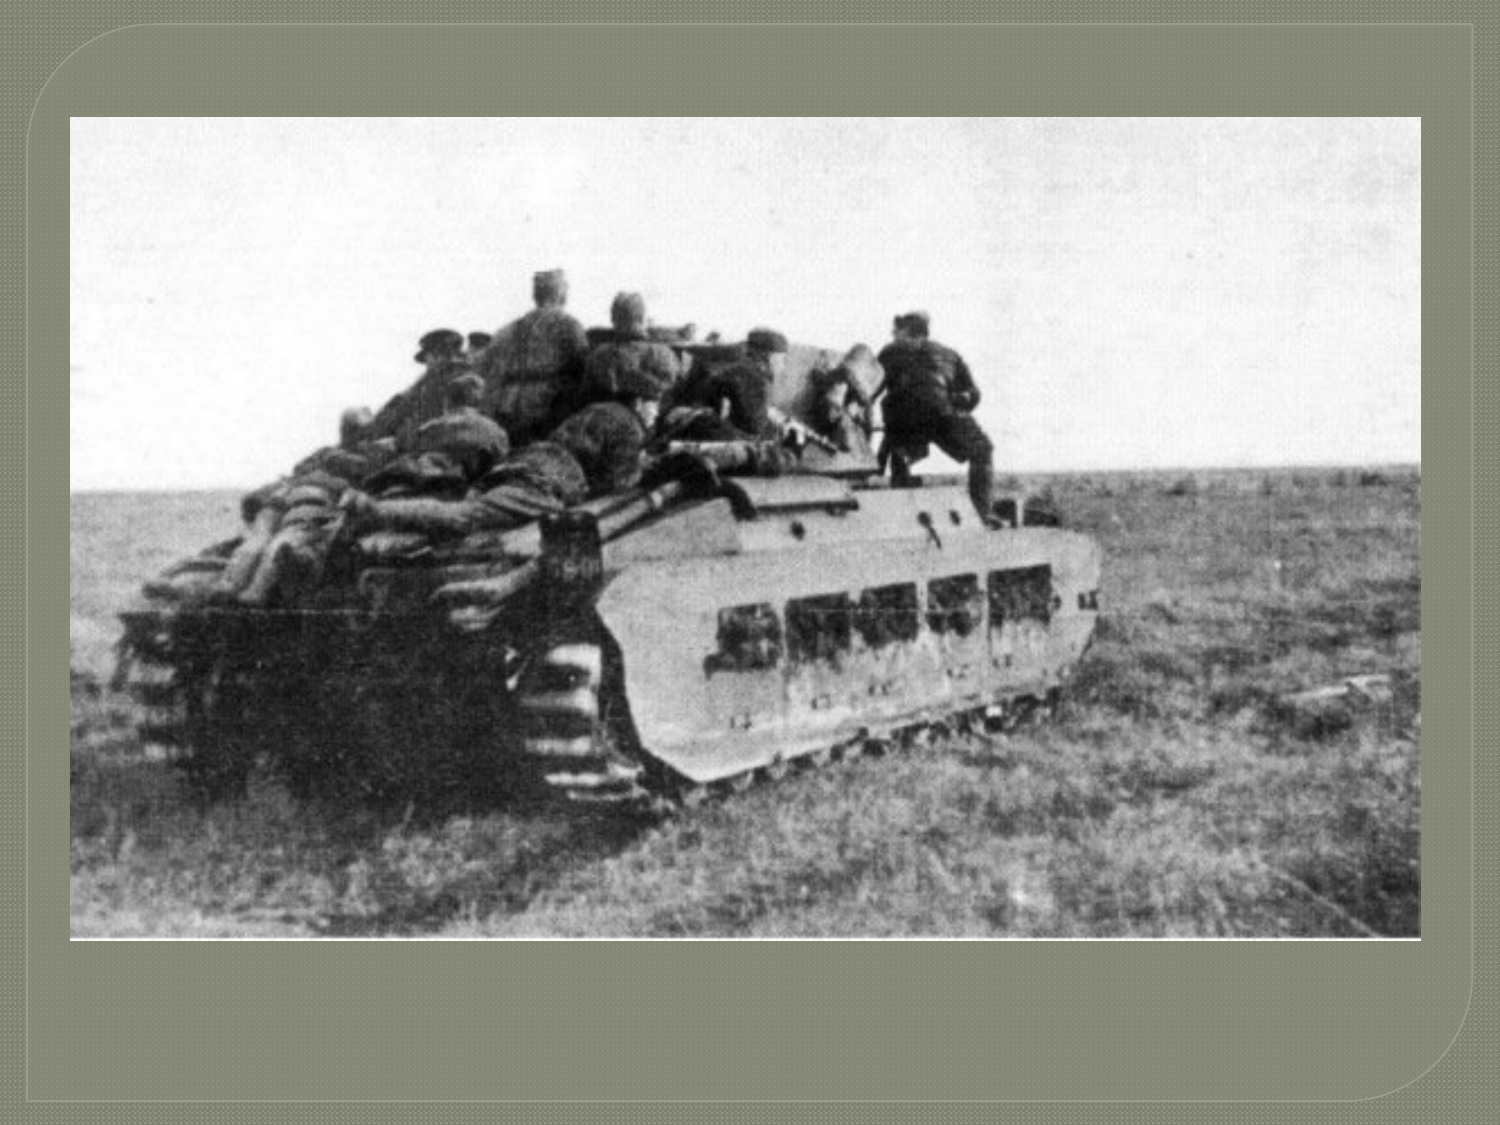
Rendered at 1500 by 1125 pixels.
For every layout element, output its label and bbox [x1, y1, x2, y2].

picture [70, 116, 1421, 941]
